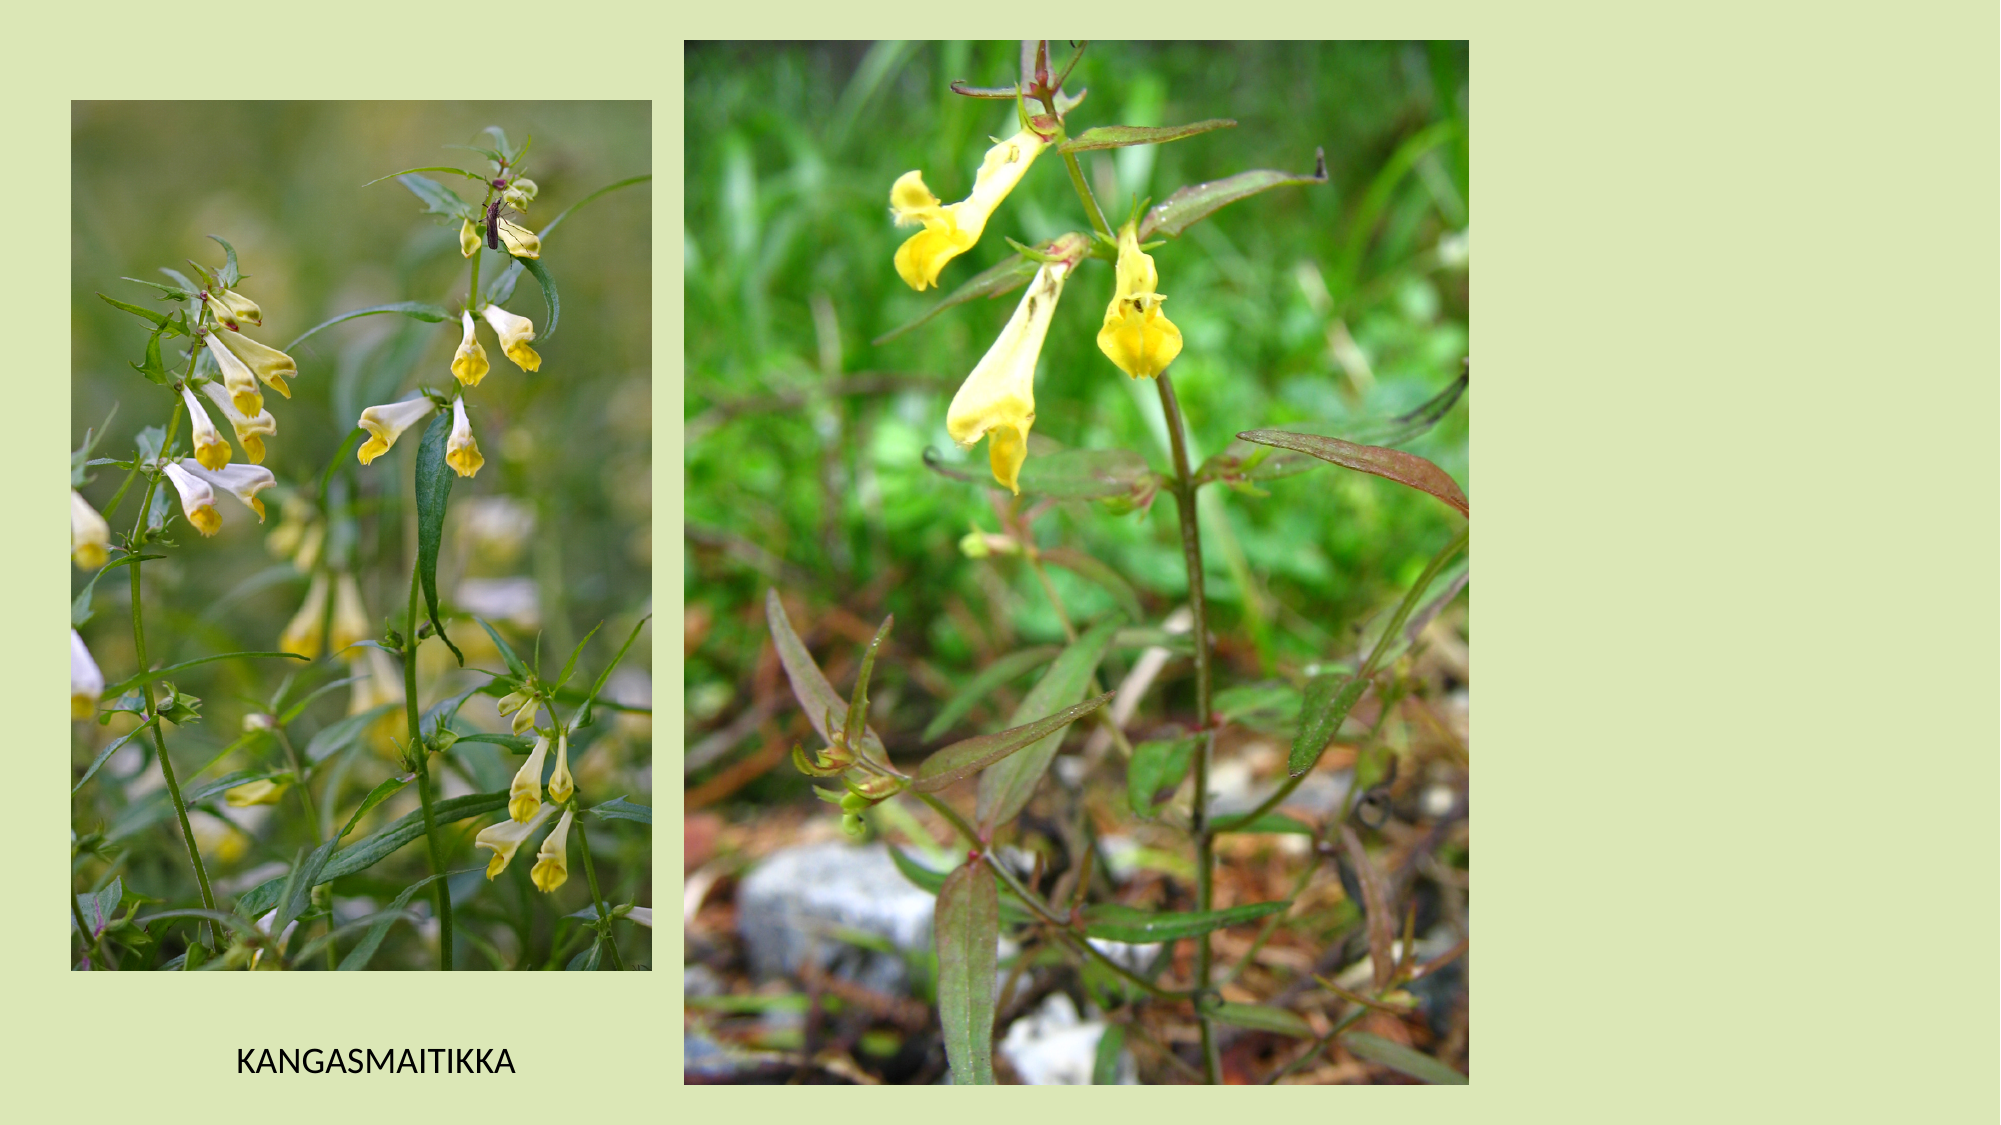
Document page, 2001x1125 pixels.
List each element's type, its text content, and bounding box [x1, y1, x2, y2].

picture [71, 100, 652, 971]
picture [684, 40, 1469, 1085]
text_box KANGASMAITIKKA [221, 1029, 1222, 1089]
